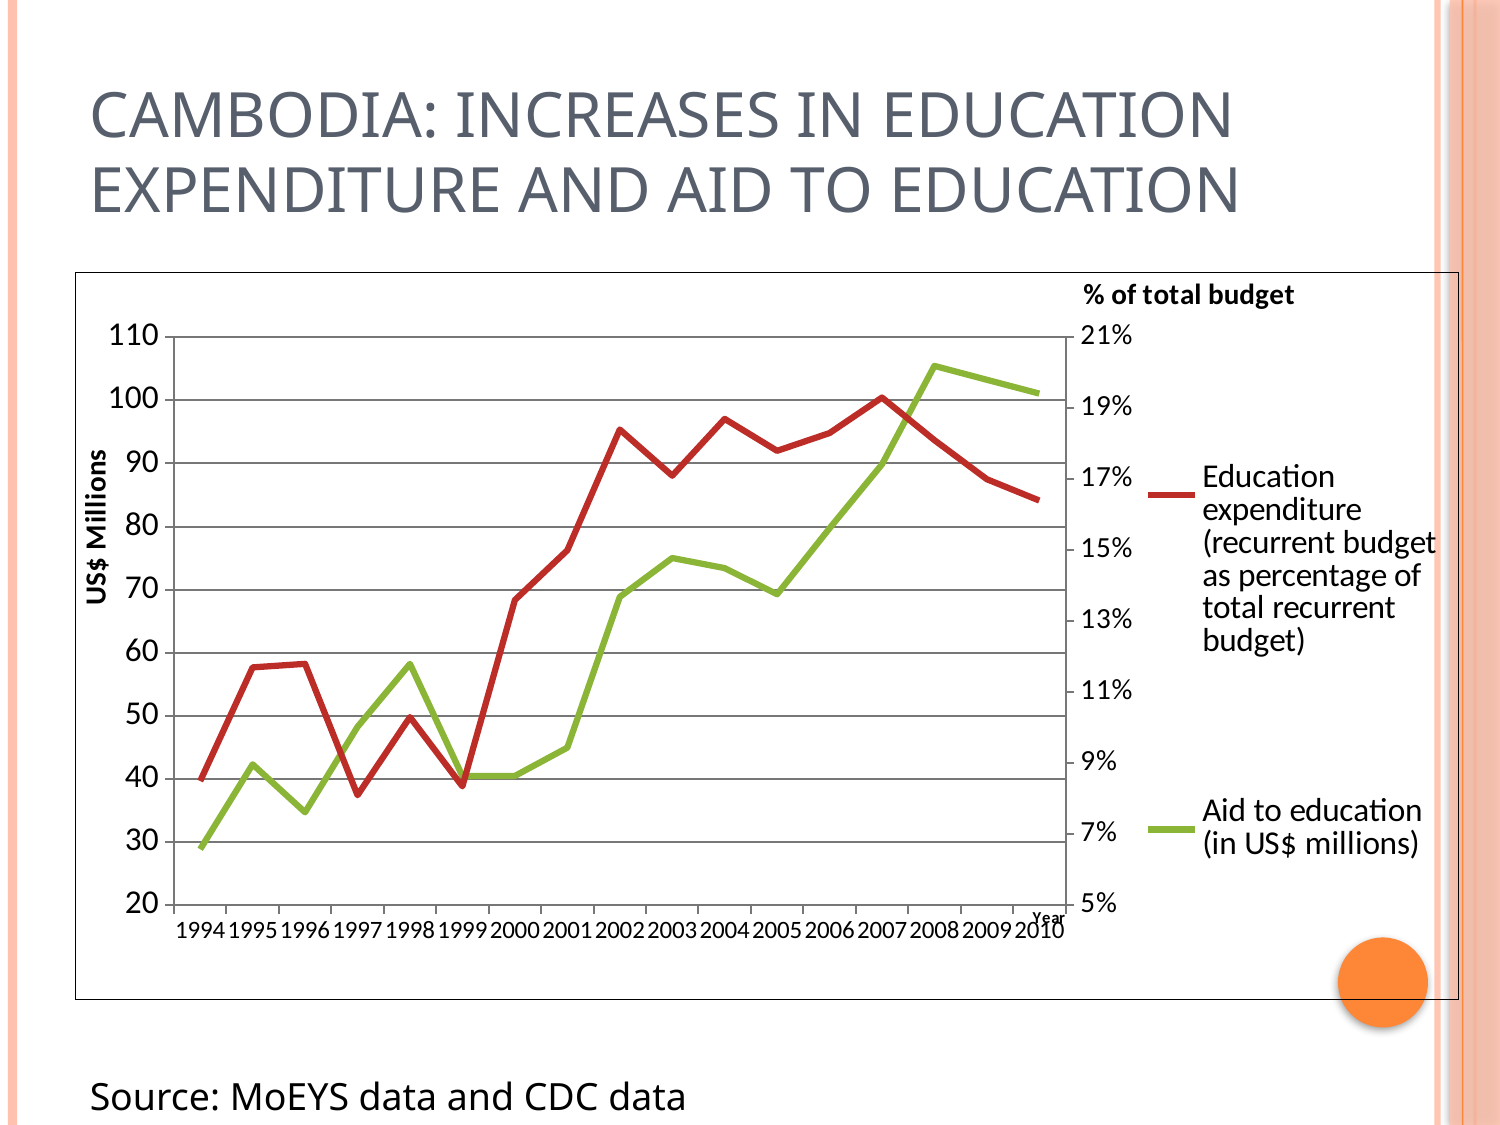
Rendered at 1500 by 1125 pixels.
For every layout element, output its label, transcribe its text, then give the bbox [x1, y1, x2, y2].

chart [74, 271, 1459, 1001]
text_box Source: MoEYS data and CDC data [75, 1065, 1067, 1125]
title Cambodia: Increases in education expenditure and aid to education [75, 45, 1300, 233]
